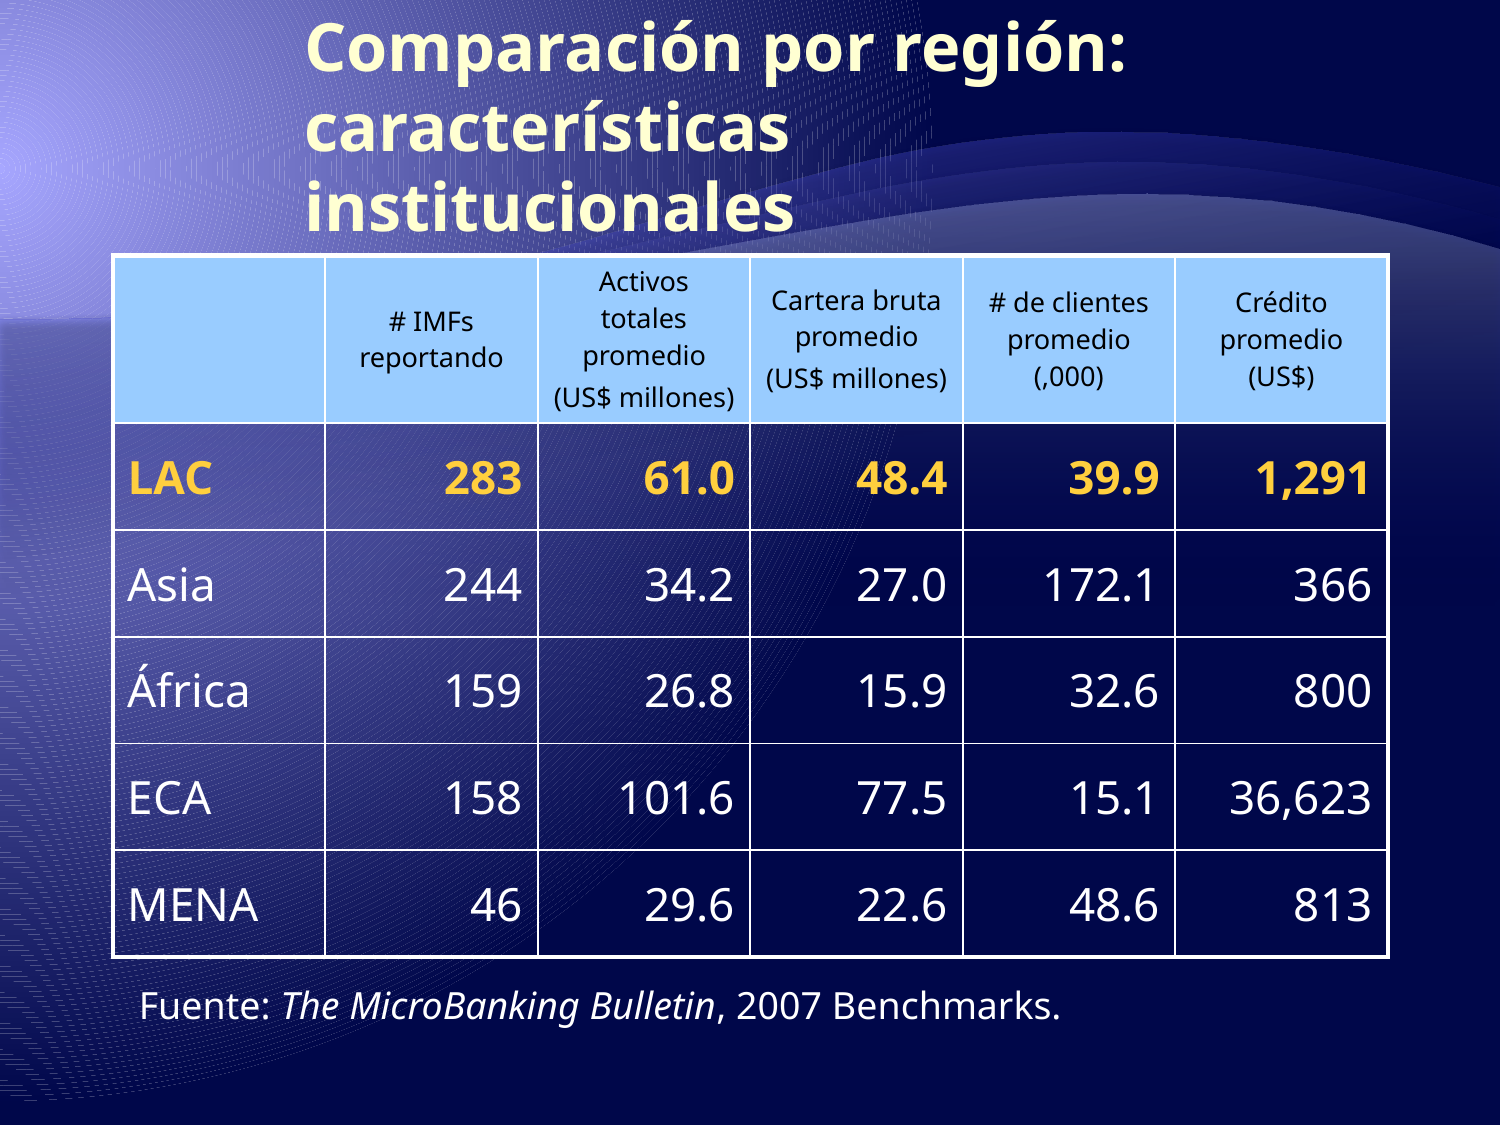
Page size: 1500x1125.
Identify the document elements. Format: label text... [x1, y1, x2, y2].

table_cell 172.1 [964, 531, 1174, 636]
table_cell 36,623 [1176, 744, 1386, 849]
table_cell 26.8 [539, 638, 749, 743]
table_header # de clientes promedio (,000) [964, 258, 1174, 422]
table_cell 61.0 [539, 424, 749, 529]
table_cell 27.0 [751, 531, 962, 636]
table_cell 15.1 [964, 744, 1174, 849]
table_cell África [115, 638, 324, 743]
table_header Crédito promedio (US$) [1176, 258, 1386, 422]
table_cell 1,291 [1176, 424, 1386, 529]
table_cell 48.6 [964, 851, 1174, 955]
table_cell 77.5 [751, 744, 962, 849]
table_cell 48.4 [751, 424, 962, 529]
table_cell 101.6 [539, 744, 749, 849]
table_cell 34.2 [539, 531, 749, 636]
table_cell 22.6 [751, 851, 962, 955]
table_header # IMFs reportando [326, 258, 537, 422]
table_cell ECA [115, 744, 324, 849]
table_cell 283 [326, 424, 537, 529]
table_cell Asia [115, 531, 324, 636]
table_cell LAC [115, 424, 324, 529]
table_header Cartera bruta promedio (US$ millones) [751, 258, 962, 422]
table_cell 813 [1176, 851, 1386, 955]
table_header Activos totales promedio (US$ millones) [539, 258, 749, 422]
table_cell 244 [326, 531, 537, 636]
table_cell 800 [1176, 638, 1386, 743]
text_box Fuente: The MicroBanking Bulletin, 2007 Benchmarks. [123, 974, 1187, 1035]
table_cell 15.9 [751, 638, 962, 743]
table_cell 29.6 [539, 851, 749, 955]
table_cell 32.6 [964, 638, 1174, 743]
table_cell 39.9 [964, 424, 1174, 529]
table_cell 159 [326, 638, 537, 743]
table_cell MENA [115, 851, 324, 955]
text_box Comparación por región: características institucionales [289, 31, 1215, 219]
table_cell 158 [326, 744, 537, 849]
table_header [115, 258, 324, 422]
table_cell 366 [1176, 531, 1386, 636]
table_cell 46 [326, 851, 537, 955]
